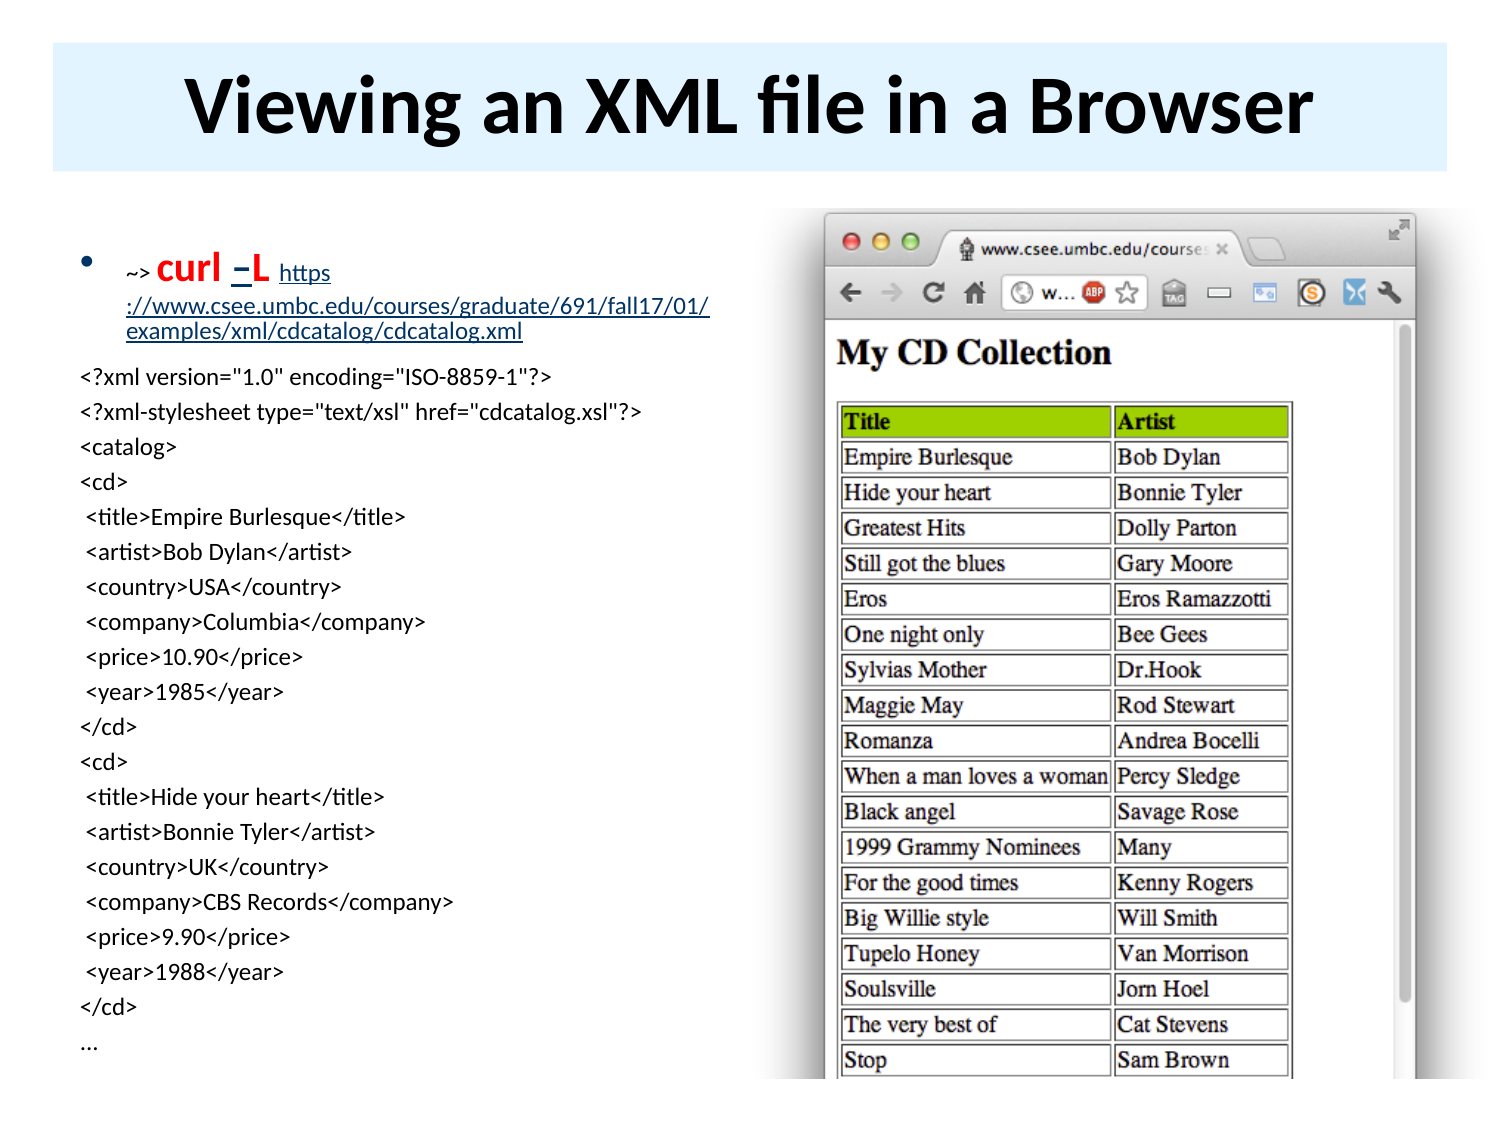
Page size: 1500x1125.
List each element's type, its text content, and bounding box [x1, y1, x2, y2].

picture [740, 207, 1500, 1079]
title Viewing an XML file in a Browser [53, 42, 1447, 172]
list ~> curl –L https://www.csee.umbc.edu/courses/graduate/691/fall17/01/examples/xml/cdcatalog/cdcatalog.xml <?xml version="1.0" encoding="ISO-8859-1"?> <?xml-stylesheet type="text/xsl" href="cdcatalog.xsl"?> <catalog> <cd> <title>Empire Burlesque</title> <artist>Bob Dylan</artist> <country>USA</country> <company>Columbia</company> <price>10.90</price> <year>1985</year> </cd> <cd> <title>Hide your heart</title> <artist>Bonnie Tyler</artist> <country>UK</country> <company>CBS Records</company> <price>9.90</price> <year>1988</year> </cd> ... [64, 231, 727, 1094]
